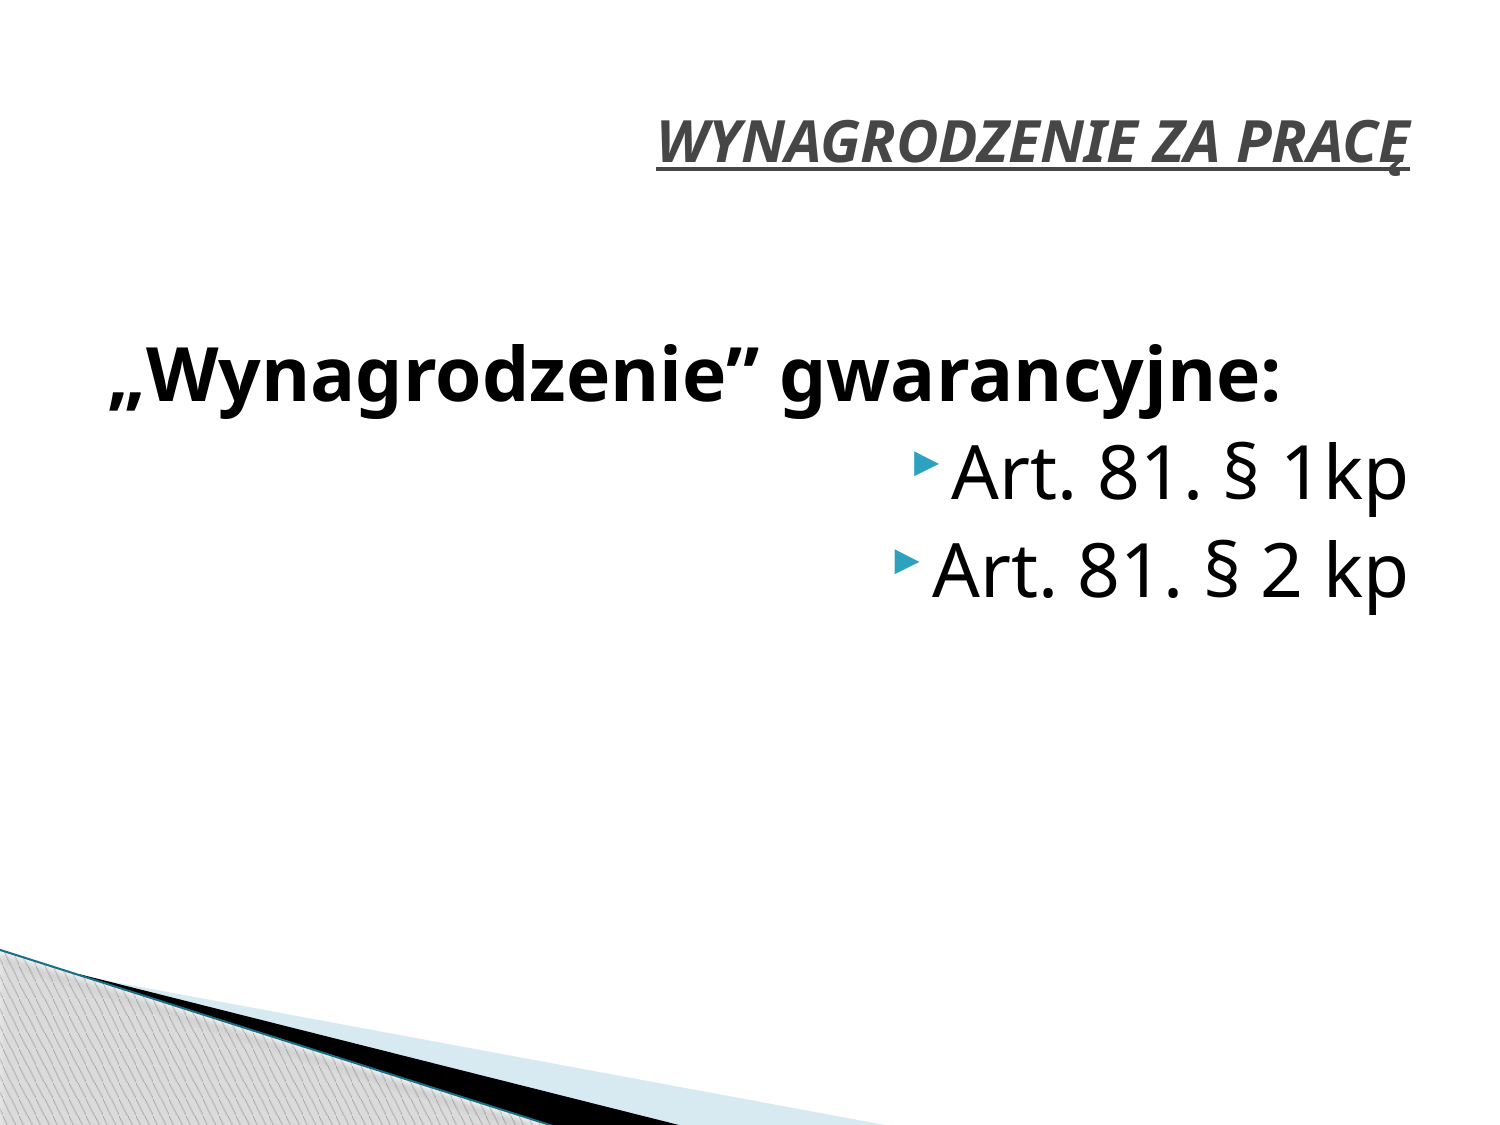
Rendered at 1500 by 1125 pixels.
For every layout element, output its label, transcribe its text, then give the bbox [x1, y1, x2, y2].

title WYNAGRODZENIE ZA PRACĘ [75, 45, 1425, 233]
list „Wynagrodzenie” gwarancyjne: Art. 81. § 1kp Art. 81. § 2 kp [75, 243, 1425, 986]
